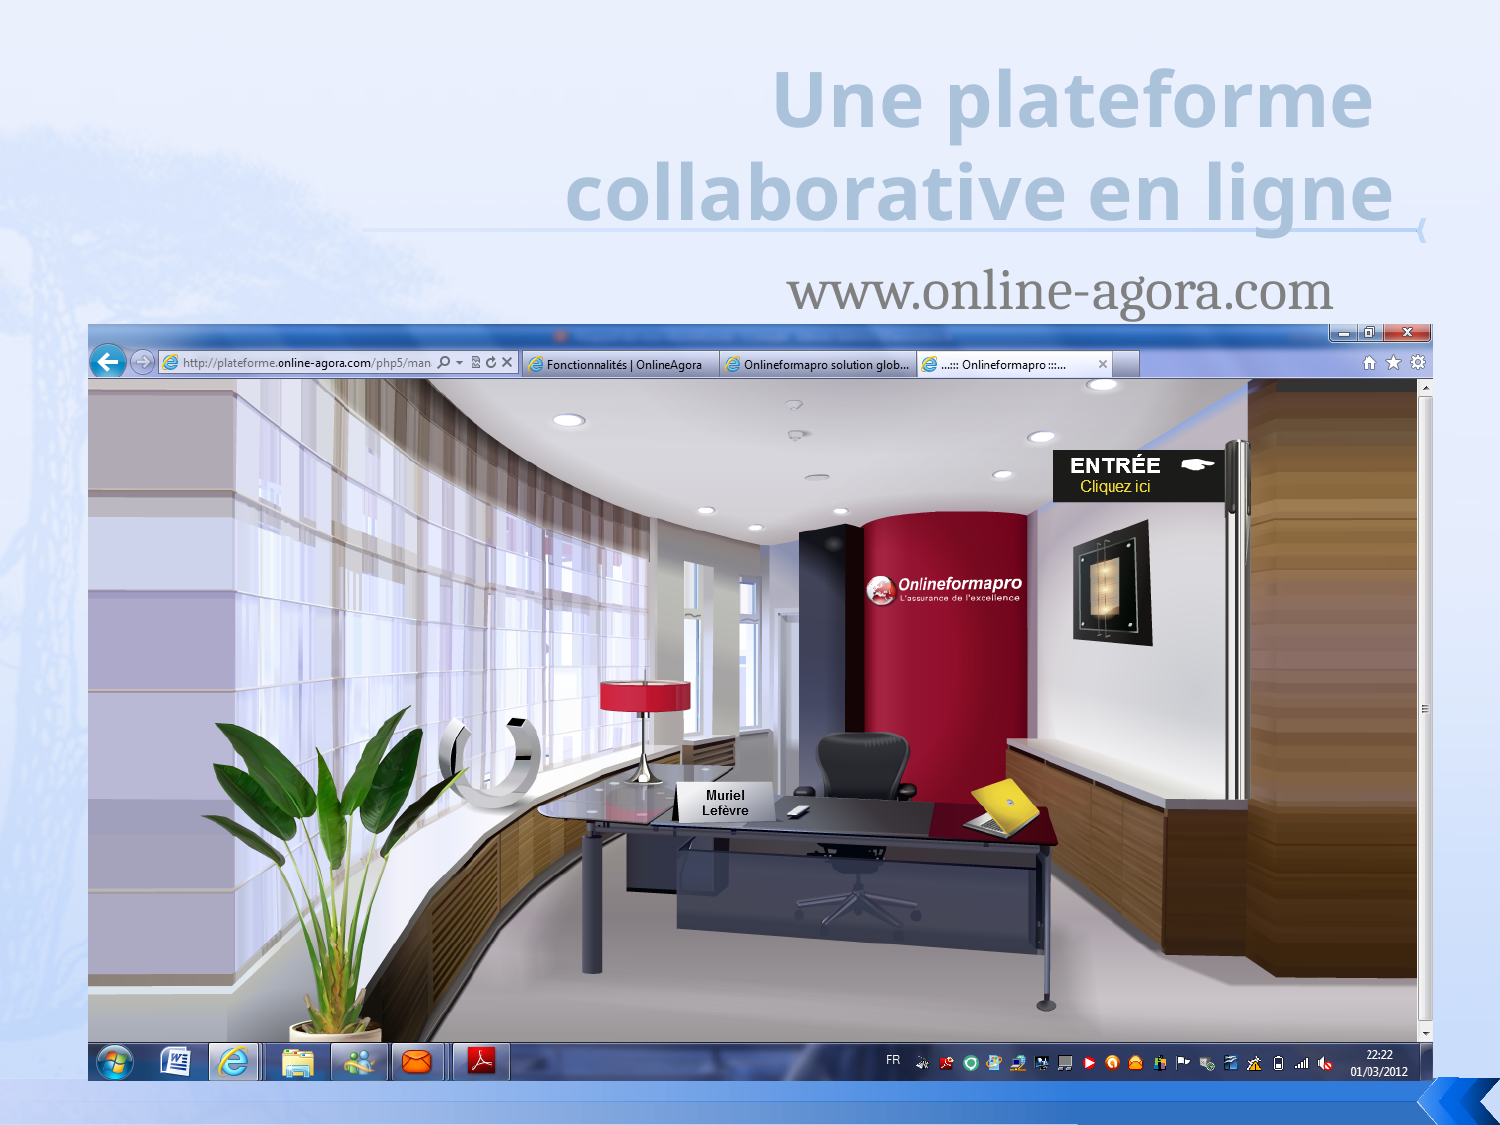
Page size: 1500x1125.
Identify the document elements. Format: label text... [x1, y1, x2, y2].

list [87, 324, 1434, 1081]
text_box www.online-agora.com [773, 243, 1412, 323]
text_box Une plateforme collaborative en ligne [135, 42, 1411, 244]
